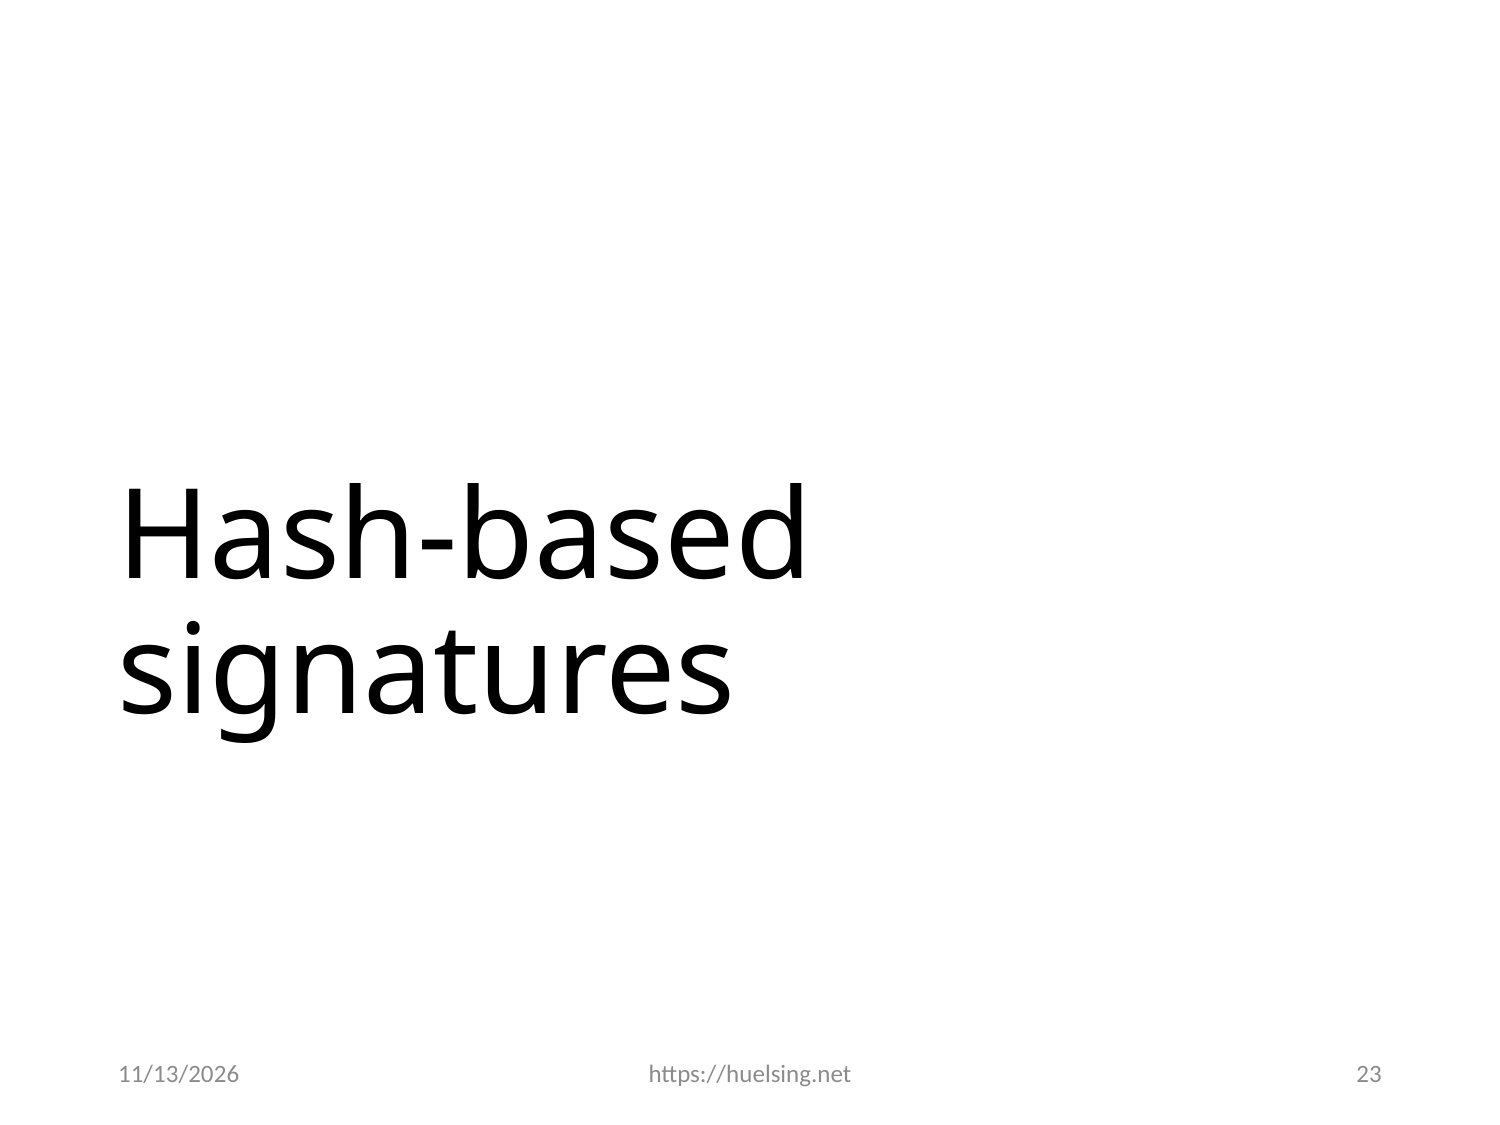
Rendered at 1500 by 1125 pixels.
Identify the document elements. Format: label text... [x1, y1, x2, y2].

slide_number 23 [1059, 1042, 1397, 1103]
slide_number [103, 1042, 441, 1103]
footer https://huelsing.net [496, 1042, 1004, 1103]
title Hash-based signatures [102, 280, 1397, 749]
